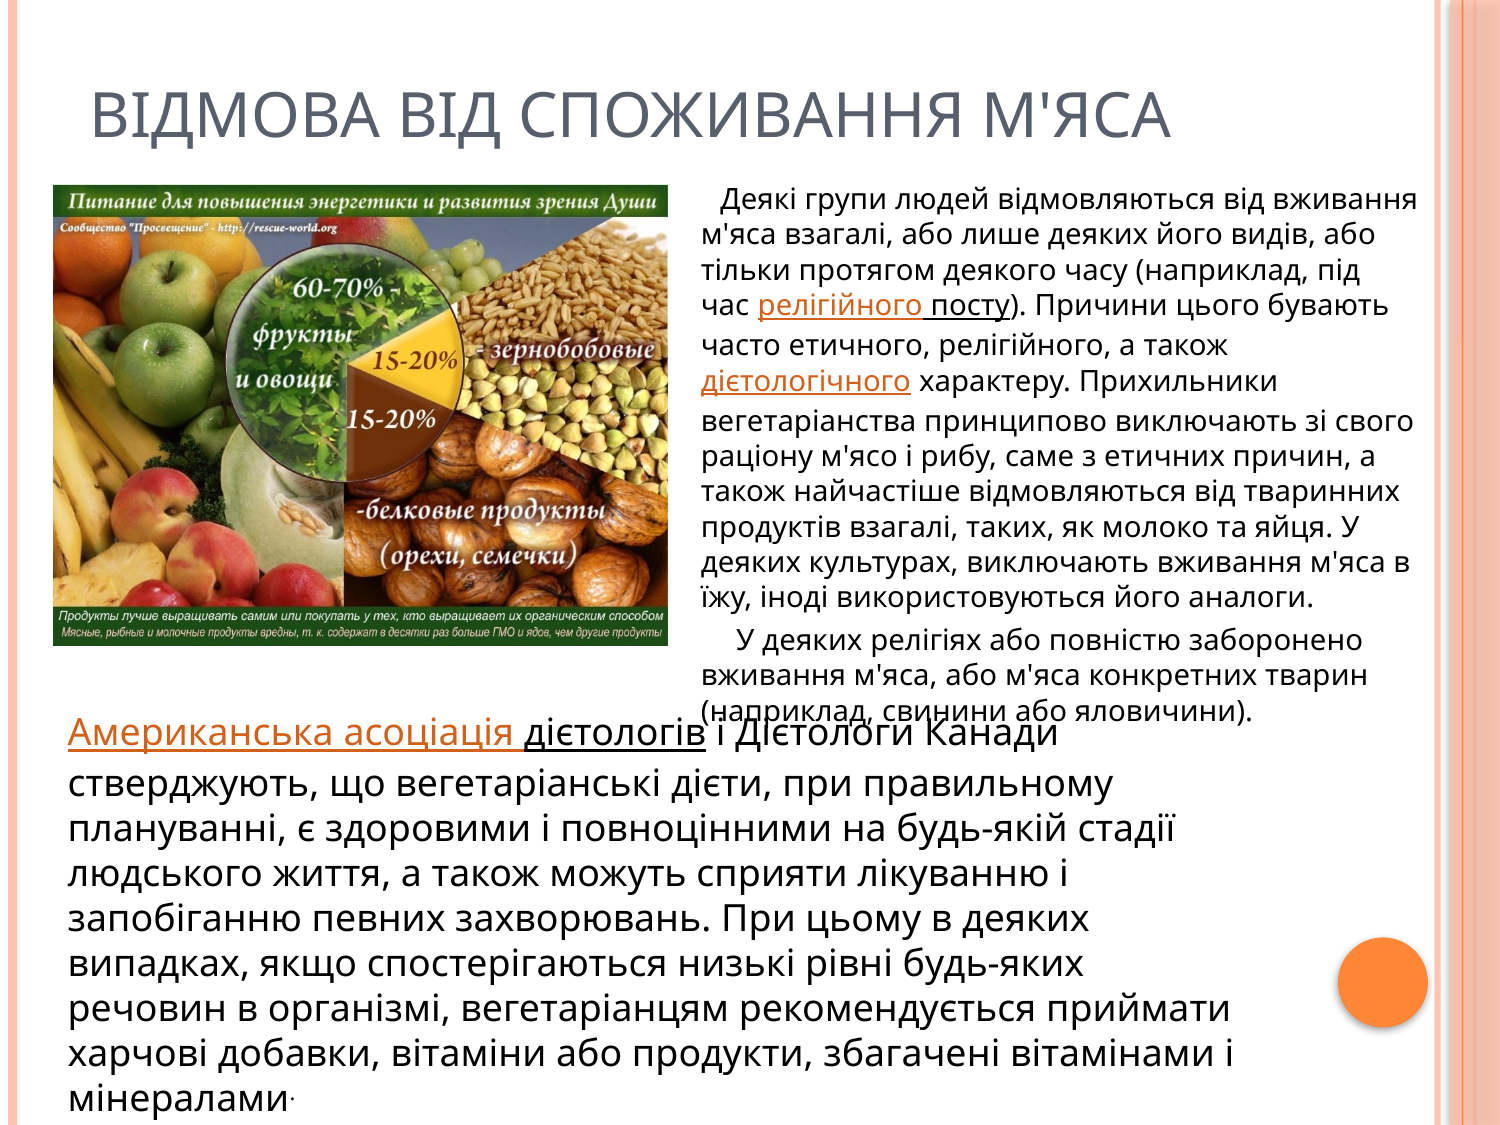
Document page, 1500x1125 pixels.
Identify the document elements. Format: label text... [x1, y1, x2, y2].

list Деякі групи людей відмовляються від вживання м'яса взагалі, або лише деяких його видів, або тільки протягом деякого часу (наприклад, під час релігійного посту). Причини цього бувають часто етичного, релігійного, а також дієтологічного характеру. Прихильники вегетаріанства принципово виключають зі свого раціону м'ясо і рибу, саме з етичних причин, а також найчастіше відмовляються від тваринних продуктів взагалі, таких, як молоко та яйця. У деяких культурах, виключають вживання м'яса в їжу, іноді використовуються його аналоги. У деяких релігіях або повністю заборонено вживання м'яса, або м'яса конкретних тварин (наприклад, свинини або яловичини). [643, 172, 1436, 776]
title Відмова від споживання м'яса [75, 45, 1300, 181]
picture [52, 183, 669, 647]
text_box Американська асоціація дієтологів і Дієтологи Канади стверджують, що вегетаріанські дієти, при правильному плануванні, є здоровими і повноцінними на будь-якій стадії людського життя, а також можуть сприяти лікуванню і запобіганню певних захворювань. При цьому в деяких випадках, якщо спостерігаються низькі рівні будь-яких речовин в організмі, вегетаріанцям рекомендується приймати харчові добавки, вітаміни або продукти, збагачені вітамінами і мінералами. [53, 700, 1258, 1125]
